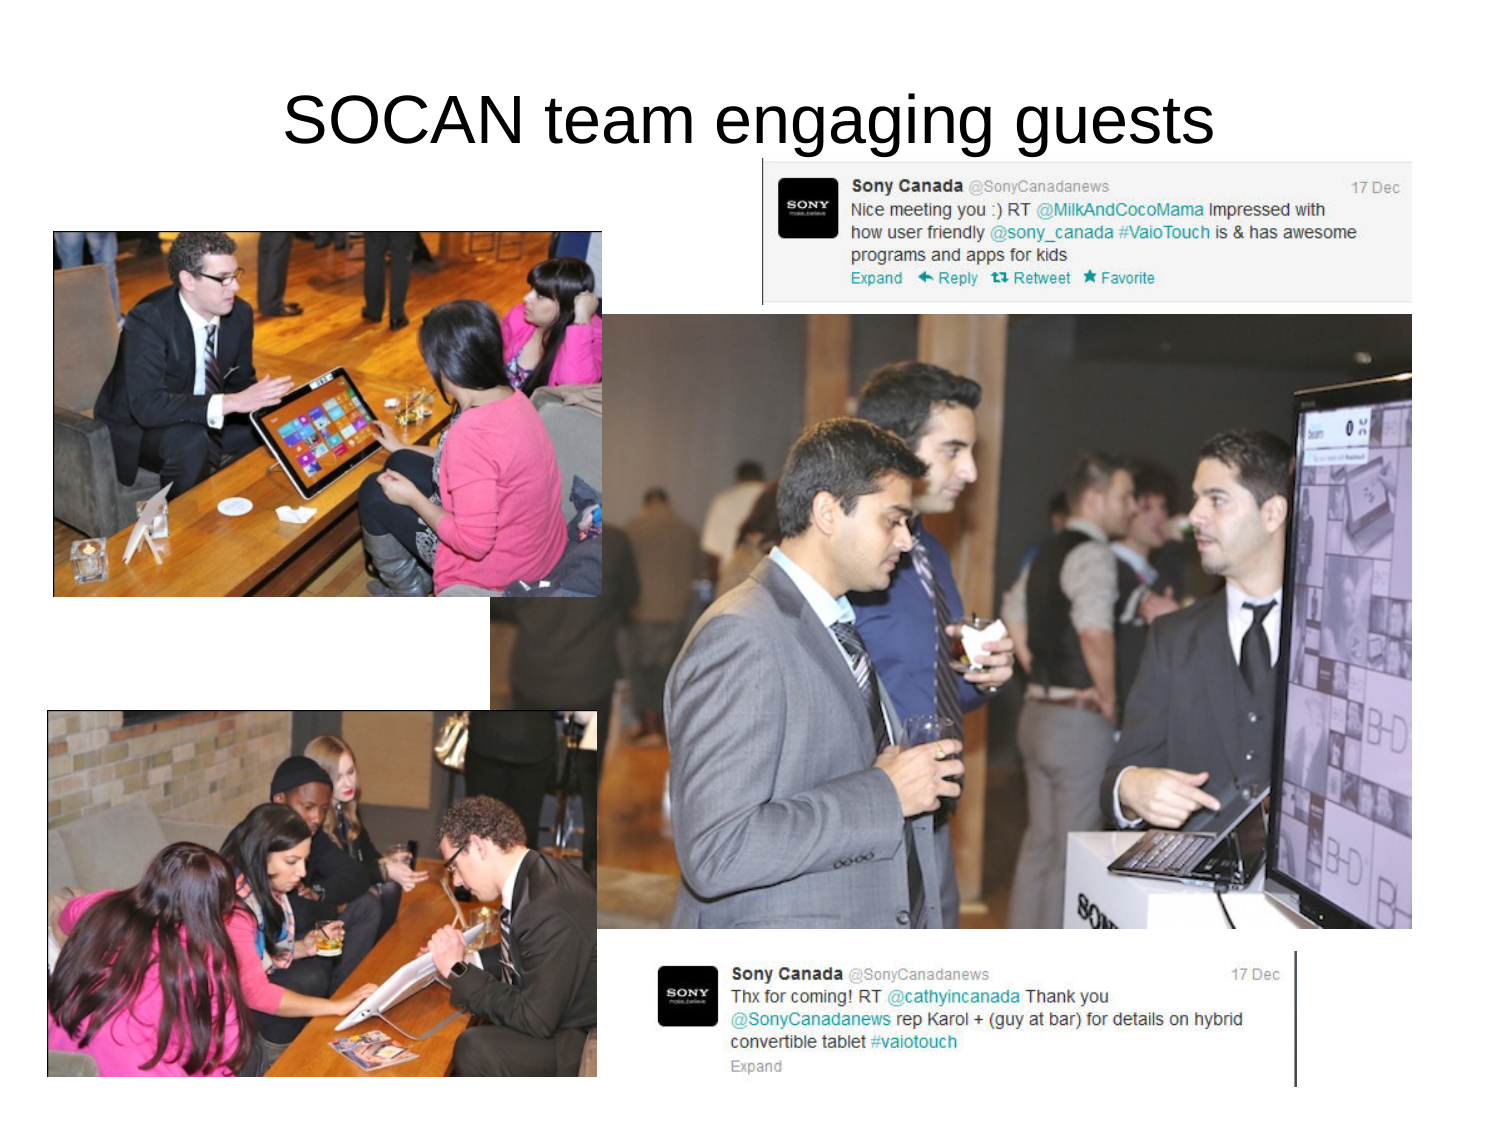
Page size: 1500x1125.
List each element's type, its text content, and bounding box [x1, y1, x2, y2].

picture [762, 158, 1412, 306]
title SOCAN team engaging guests [75, 67, 1425, 256]
picture [47, 231, 1412, 1077]
picture [643, 951, 1297, 1087]
